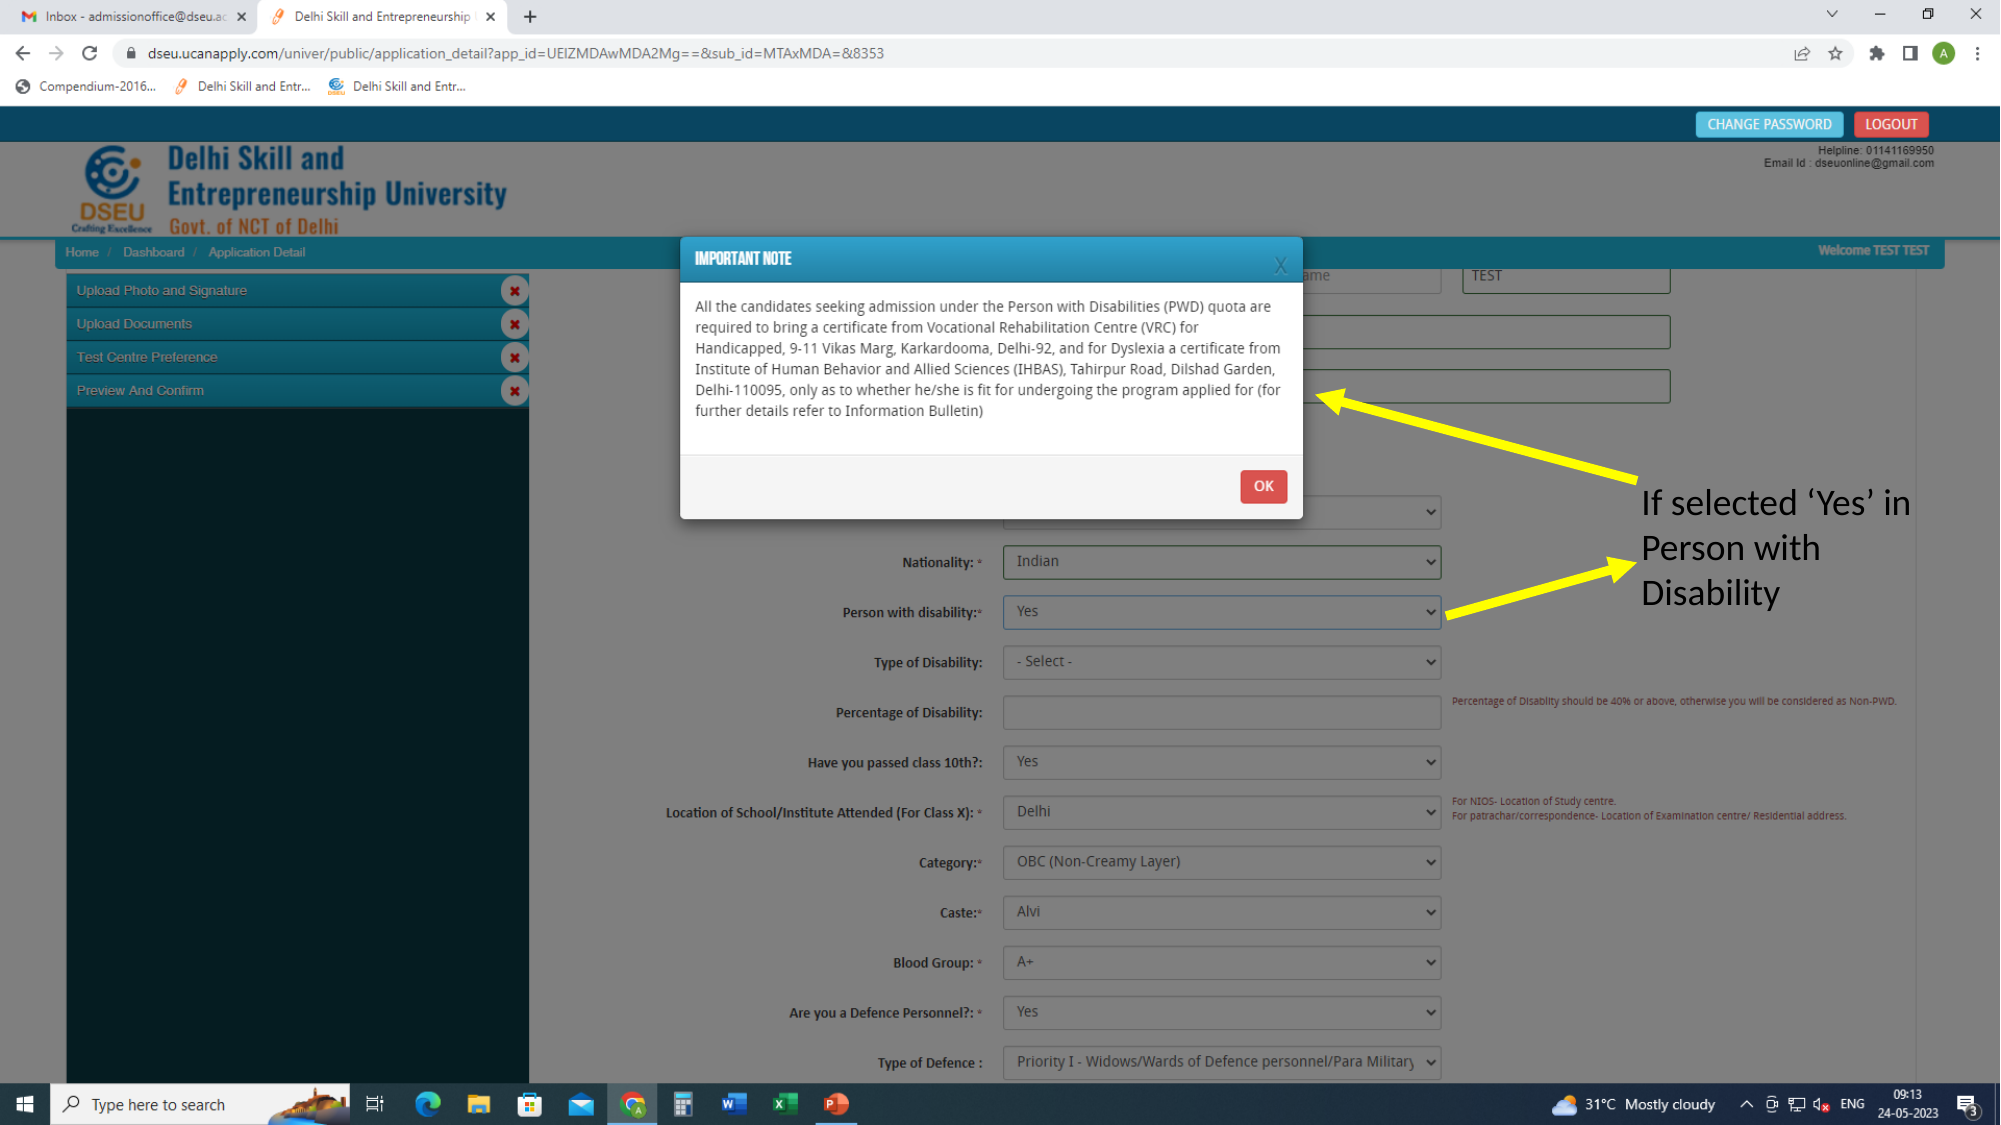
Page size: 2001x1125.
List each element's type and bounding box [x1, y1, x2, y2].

text_box [1314, 394, 1638, 481]
text_box [1446, 562, 1638, 616]
picture [0, 142, 2000, 1125]
picture [0, 0, 2000, 139]
